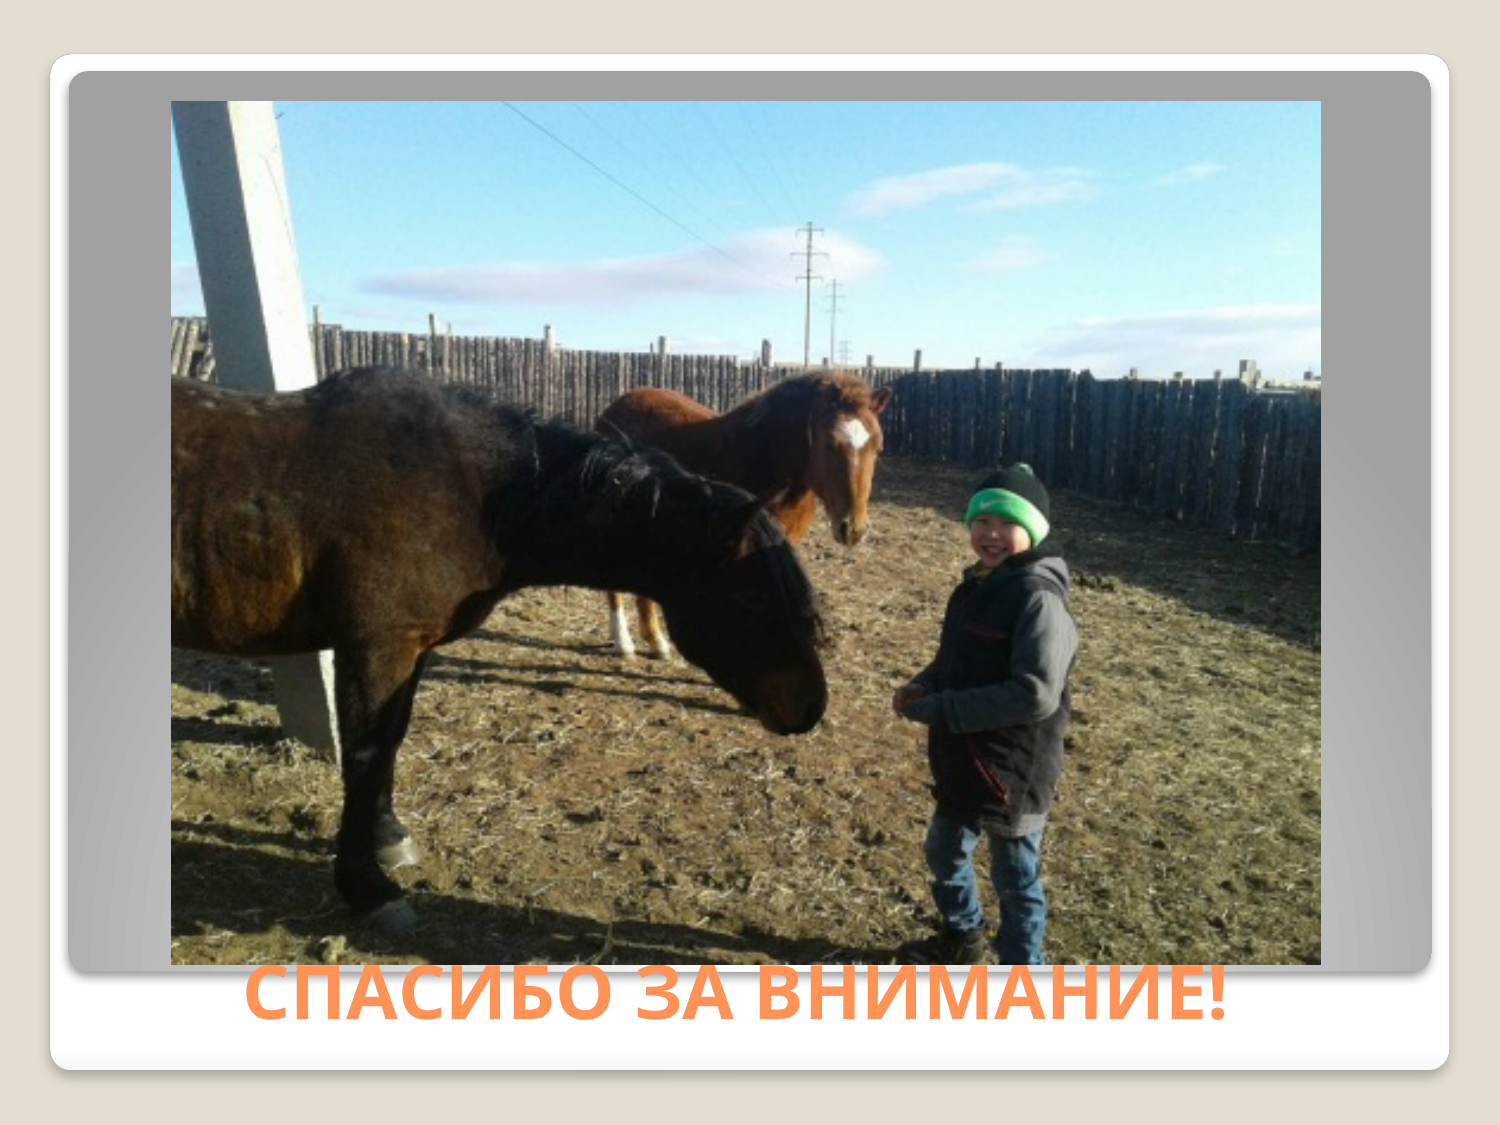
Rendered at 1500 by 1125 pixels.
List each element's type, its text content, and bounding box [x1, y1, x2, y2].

title СПАСИБО ЗА ВНИМАНИЕ! [64, 869, 1408, 1043]
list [170, 101, 1322, 965]
